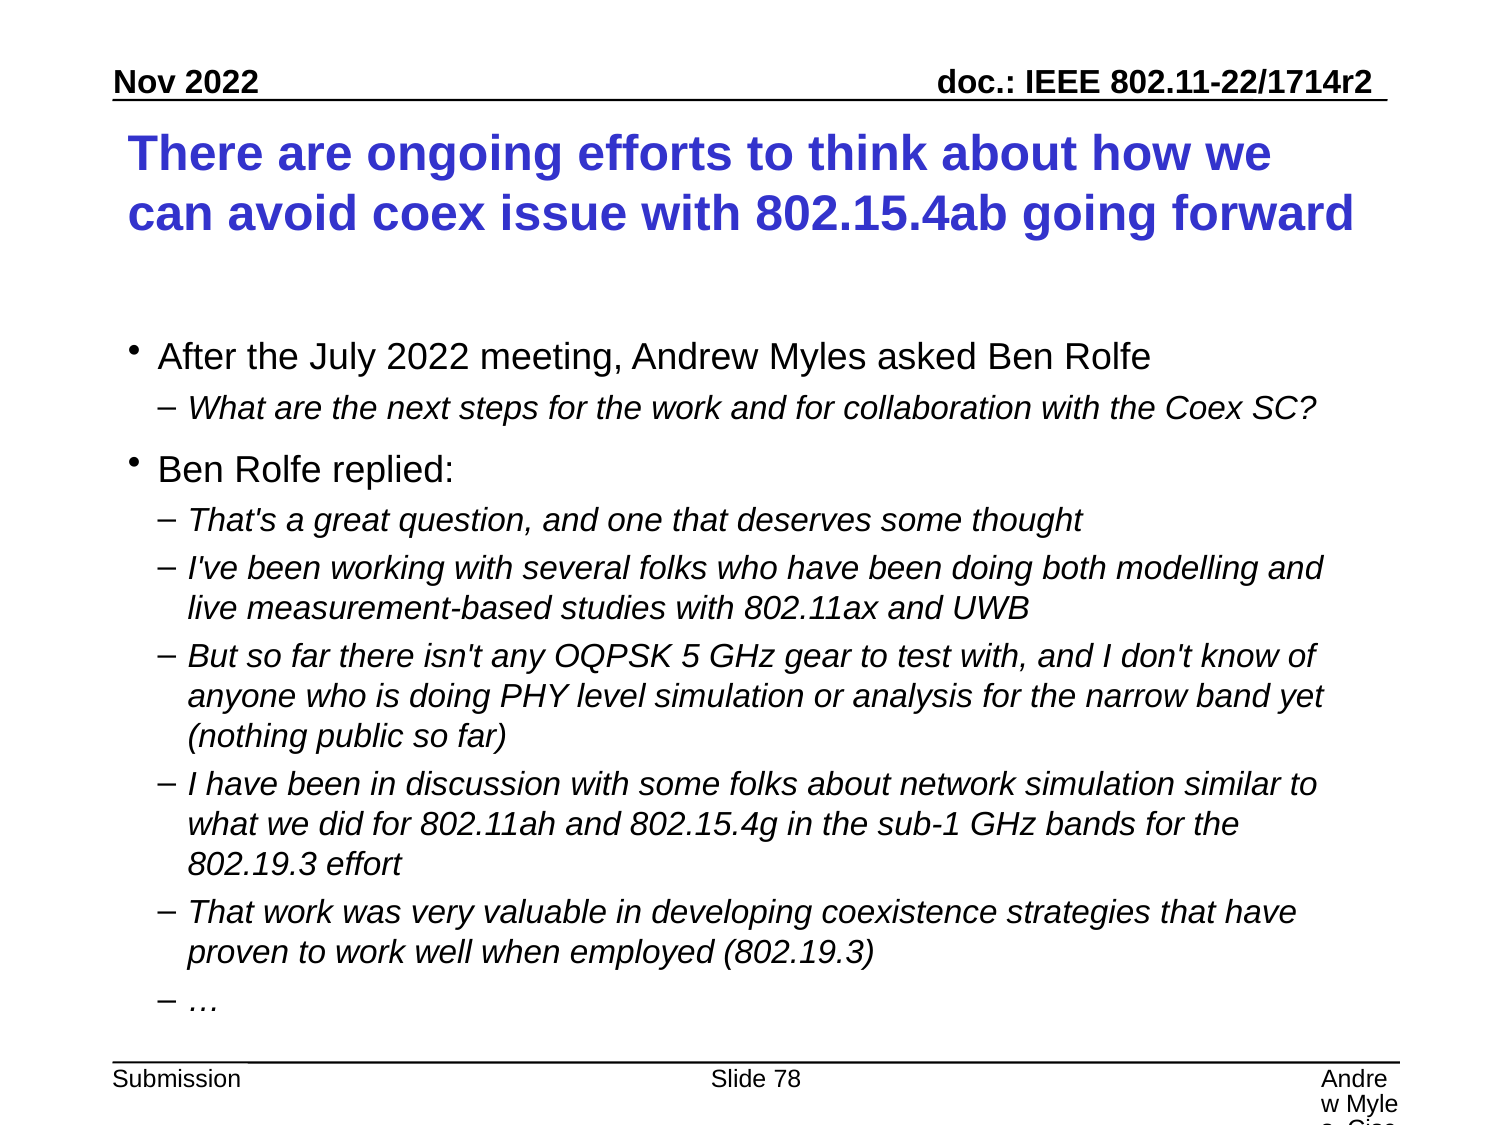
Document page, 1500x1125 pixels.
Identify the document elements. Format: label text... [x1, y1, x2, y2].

slide_number Slide 78 [709, 1061, 803, 1093]
list After the July 2022 meeting, Andrew Myles asked Ben Rolfe What are the next steps for the work and for collaboration with the Coex SC? Ben Rolfe replied: That's a great question, and one that deserves some thought I've been working with several folks who have been doing both modelling and live measurement-based studies with 802.11ax and UWB But so far there isn't any OQPSK 5 GHz gear to test with, and I don't know of anyone who is doing PHY level simulation or analysis for the narrow band yet (nothing public so far) I have been in discussion with some folks about network simulation similar to what we did for 802.11ah and 802.15.4g in the sub-1 GHz bands for the 802.19.3 effort That work was very valuable in developing coexistence strategies that have proven to work well when employed (802.19.3) … [112, 324, 1388, 1000]
footer Andrew Myles, Cisco [1320, 1061, 1402, 1093]
title There are ongoing efforts to think about how we can avoid coex issue with 802.15.4ab going forward [112, 112, 1388, 288]
